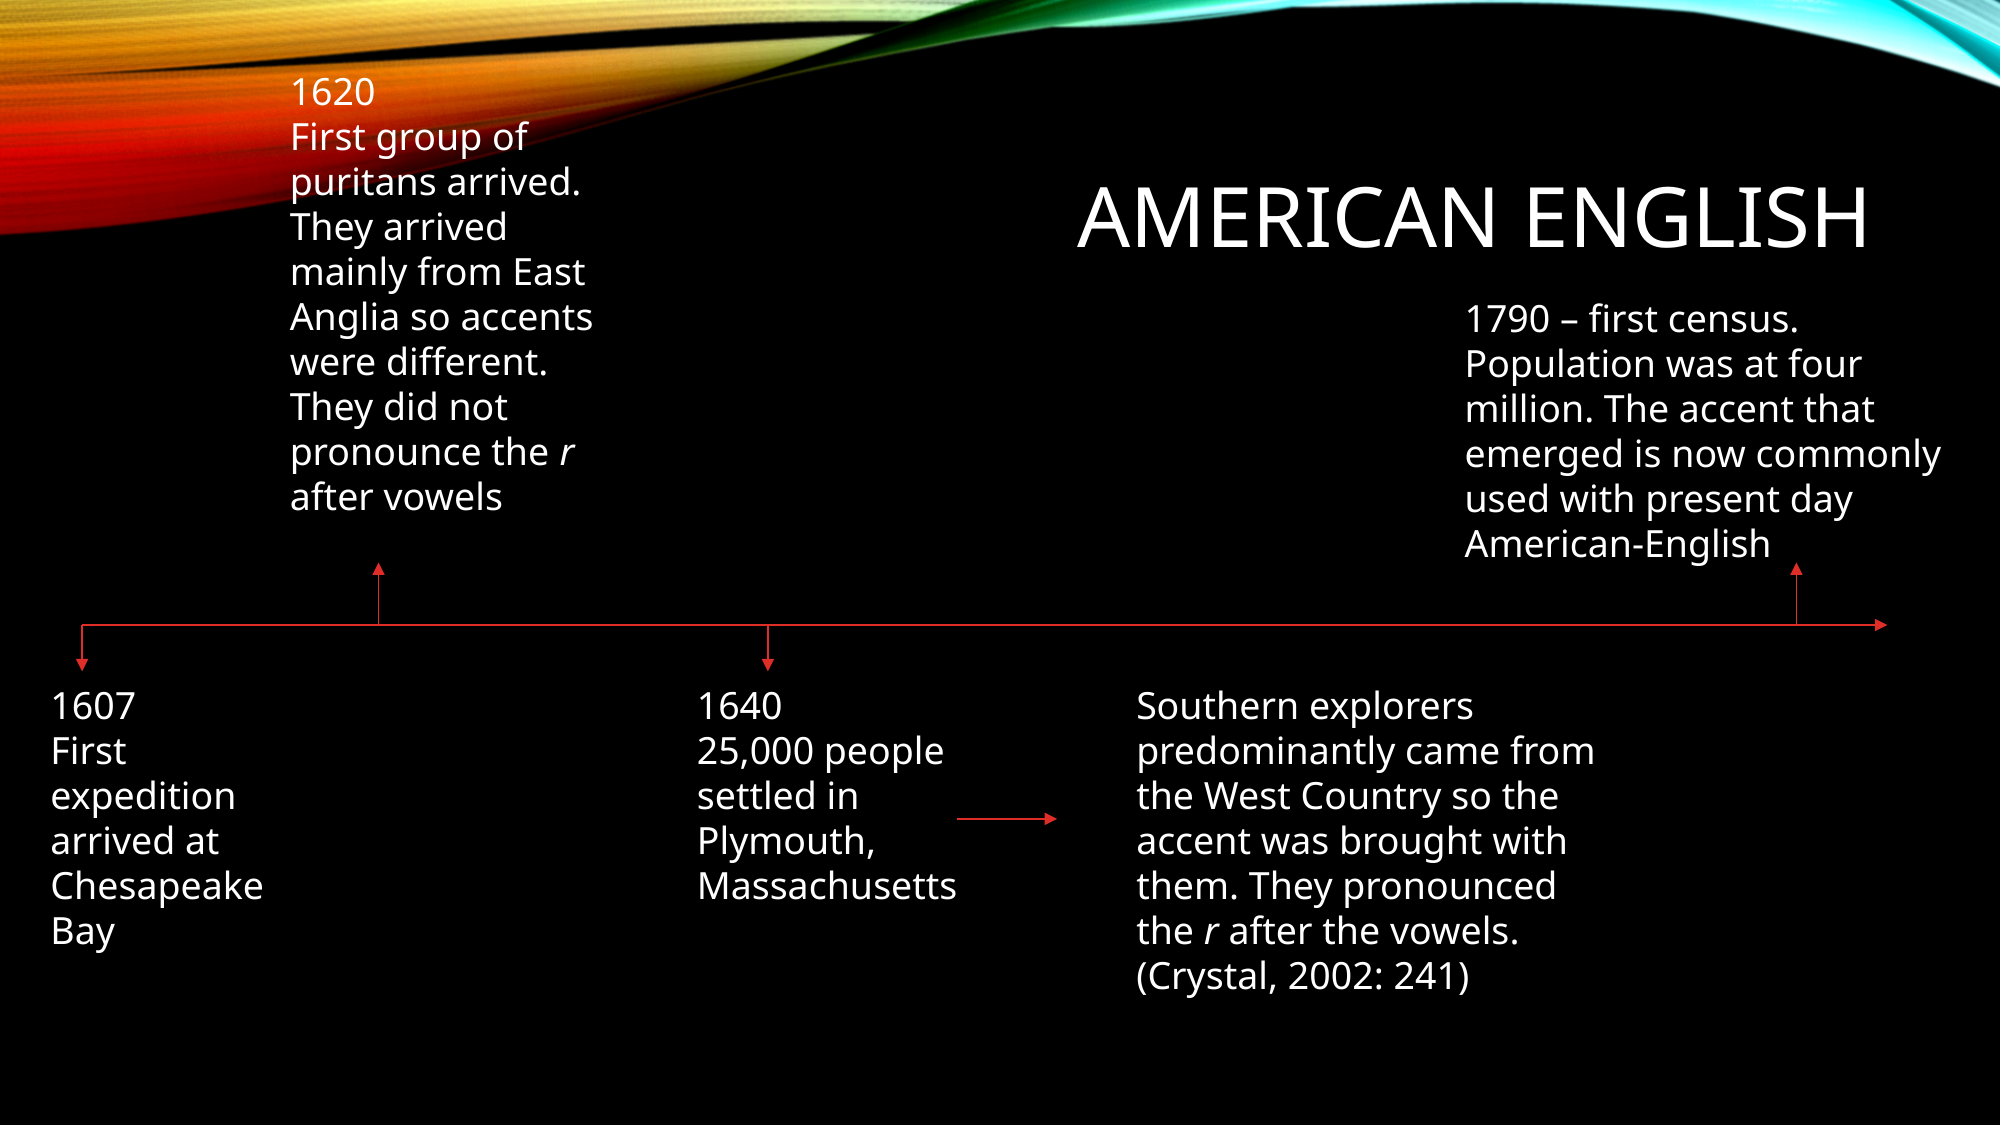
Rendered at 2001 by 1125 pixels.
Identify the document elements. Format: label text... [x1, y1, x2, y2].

picture [0, 0, 2000, 237]
text_box 1620 First group of puritans arrived. They arrived mainly from East Anglia so accents were different. They did not pronounce the r after vowels [275, 60, 611, 526]
text_box 1607 First expedition arrived at Chesapeake Bay [35, 674, 318, 960]
text_box Southern explorers predominantly came from the West Country so the accent was brought with them. They pronounced the r after the vowels. (Crystal, 2002: 241) [1121, 674, 1629, 1005]
title American English [611, 114, 1888, 327]
text_box 1640 25,000 people settled in Plymouth, Massachusetts [682, 674, 983, 915]
text_box 1790 – first census. Population was at four million. The accent that emerged is now commonly used with present day American-English [1449, 287, 1975, 573]
